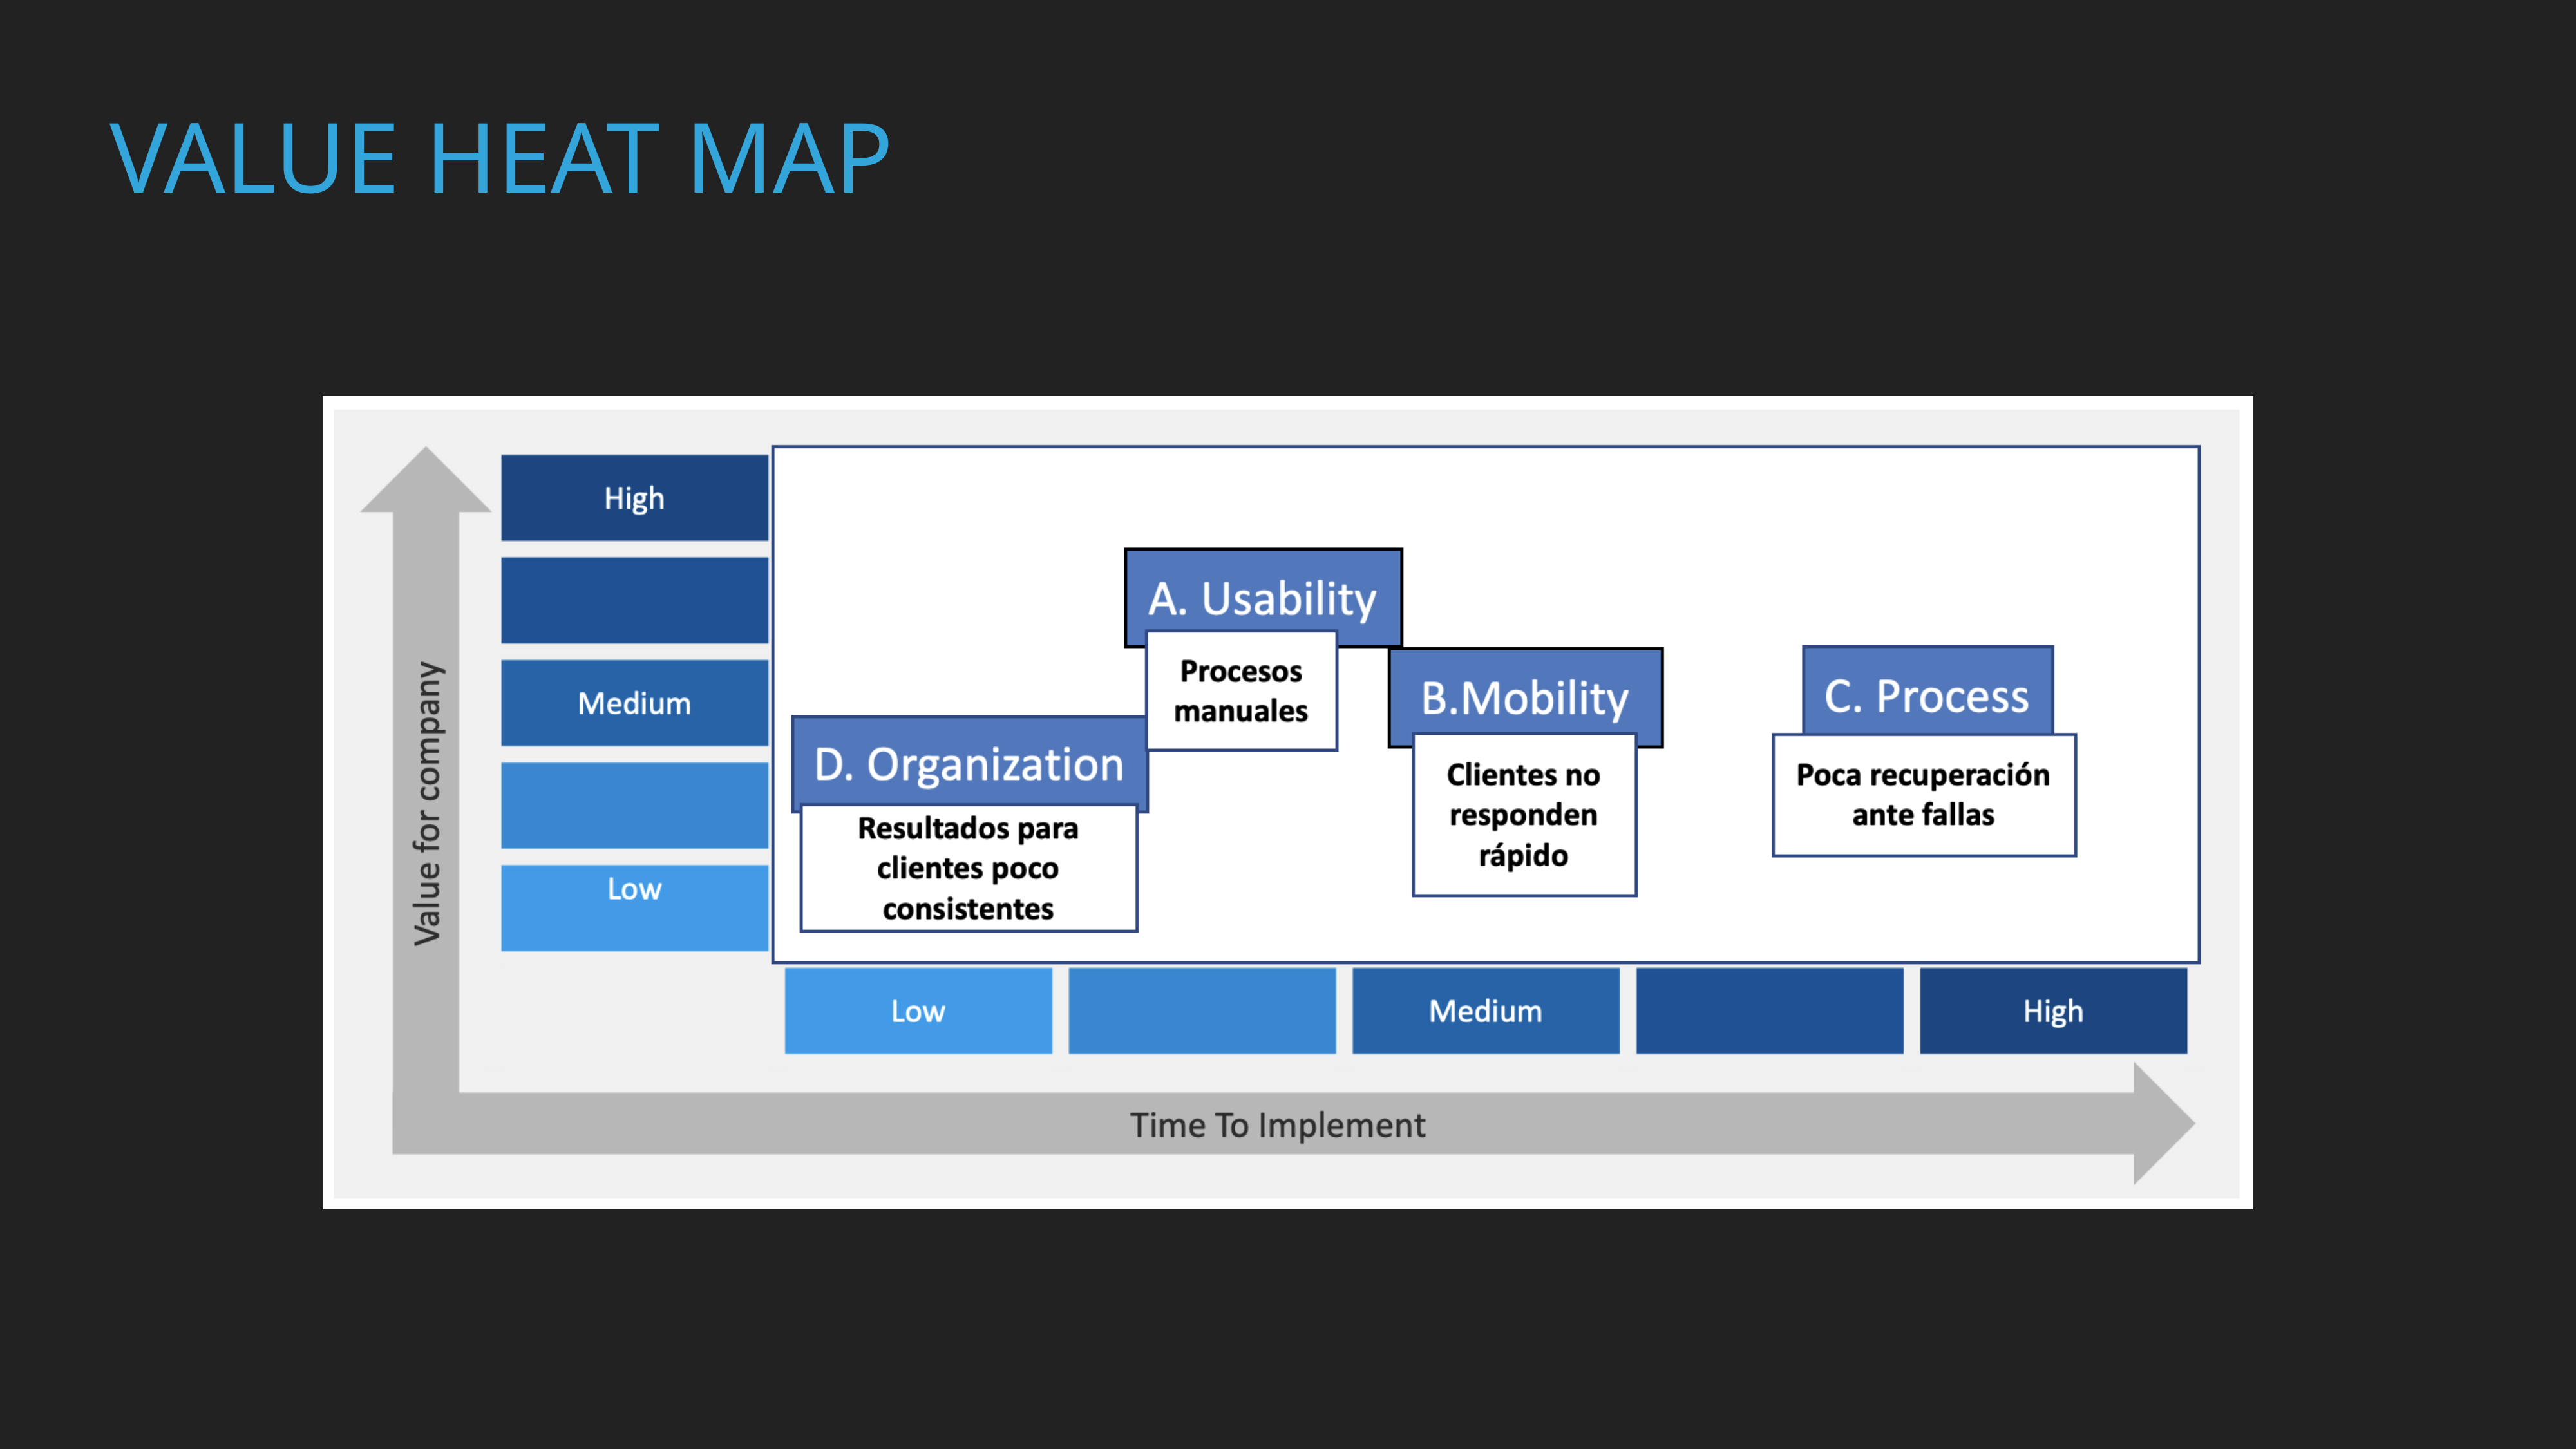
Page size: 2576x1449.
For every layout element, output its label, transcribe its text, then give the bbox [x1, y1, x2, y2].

picture [323, 396, 2253, 1210]
title VALUE HEAT MAP [104, 113, 1352, 222]
